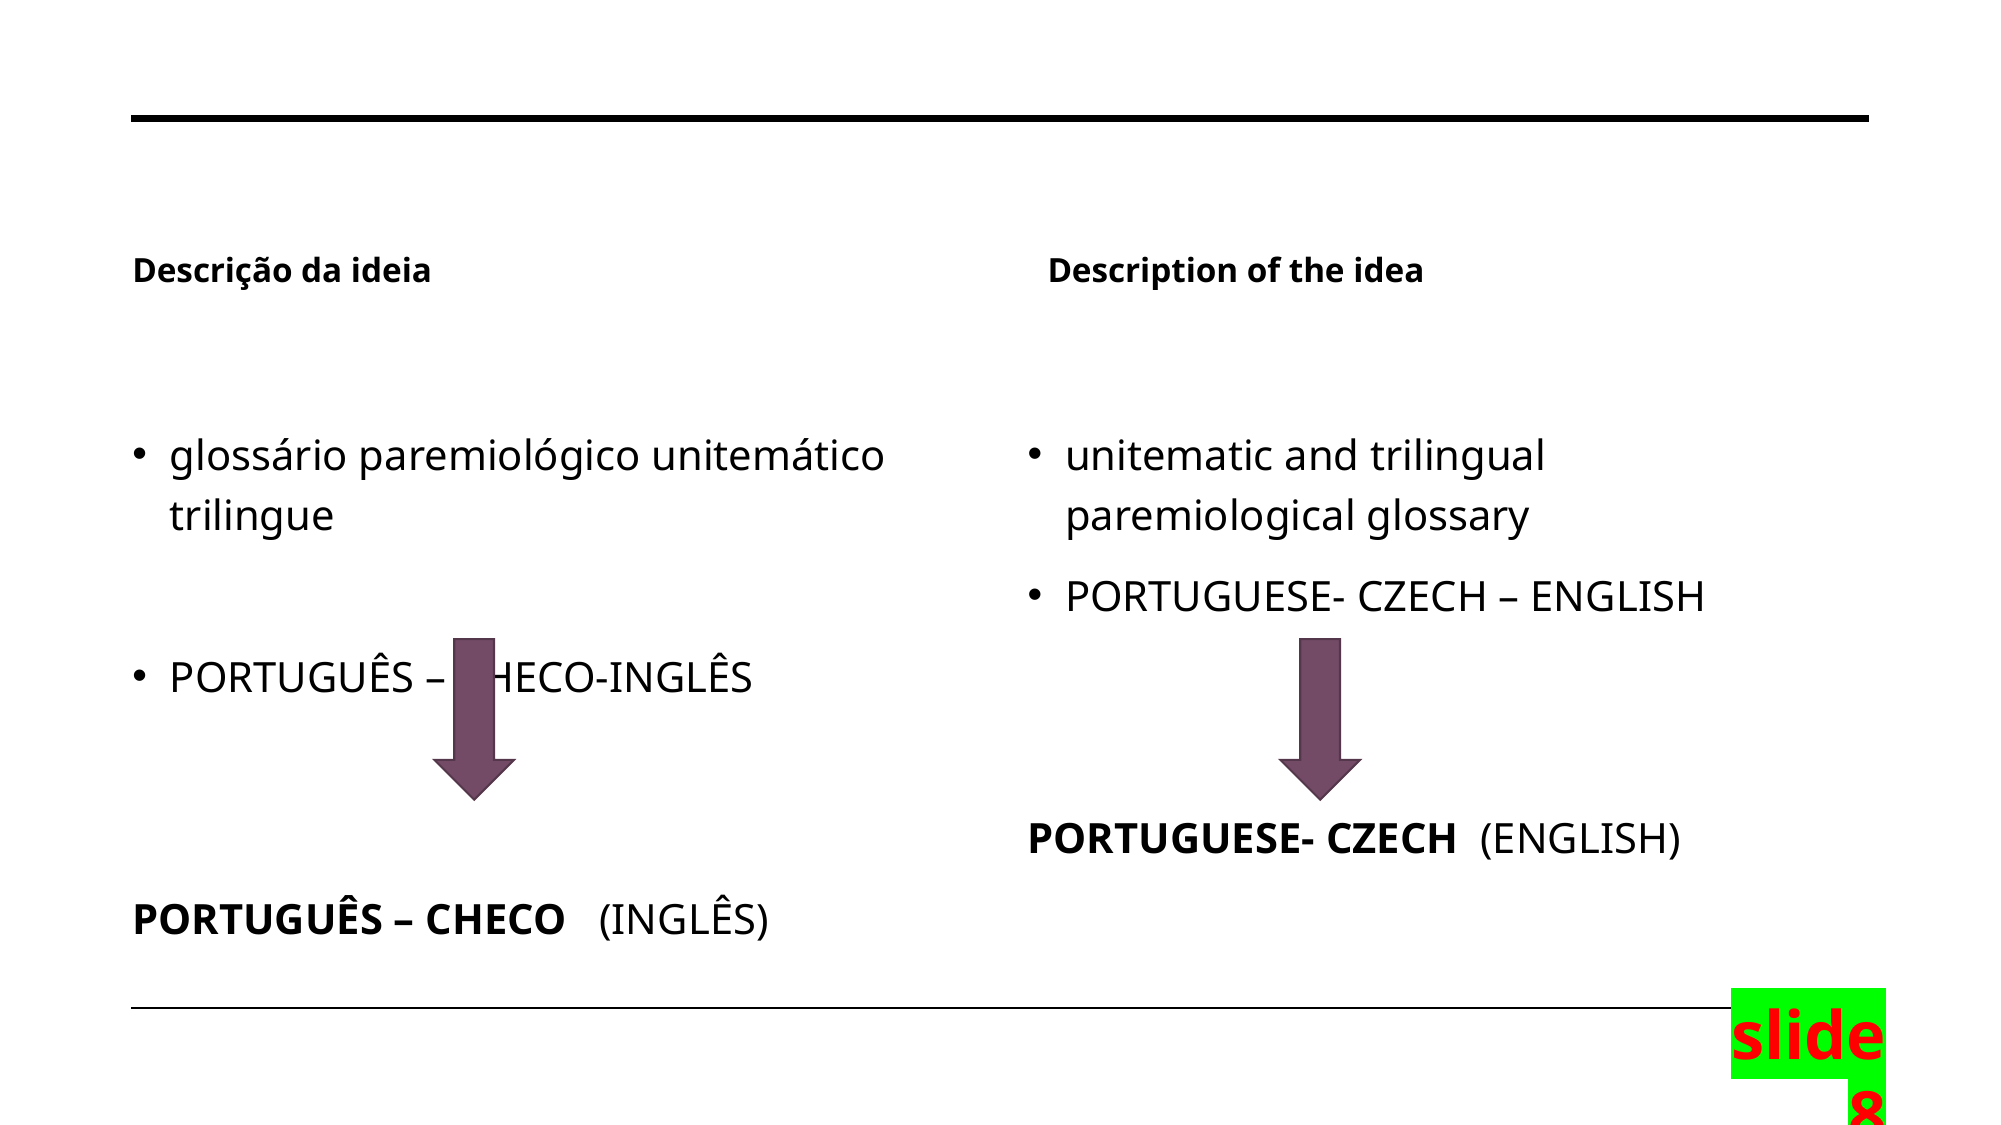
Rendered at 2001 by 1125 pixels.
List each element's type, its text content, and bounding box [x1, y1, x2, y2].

list unitematic and trilingual paremiological glossary PORTUGUESE- CZECH – ENGLISH PORTUGUESE- CZECH (ENGLISH) [1012, 410, 1863, 973]
slide_number slide 8 [1654, 1042, 1902, 1103]
list glossário paremiológico unitemático trilingue PORTUGUÊS – CHECO-INGLÊS PORTUGUÊS – CHECO (INGLÊS) [117, 410, 984, 973]
list Descrição da ideia [117, 188, 984, 297]
text_box [431, 638, 517, 802]
text_box [1277, 638, 1363, 802]
list Description of the idea [1032, 188, 1883, 297]
